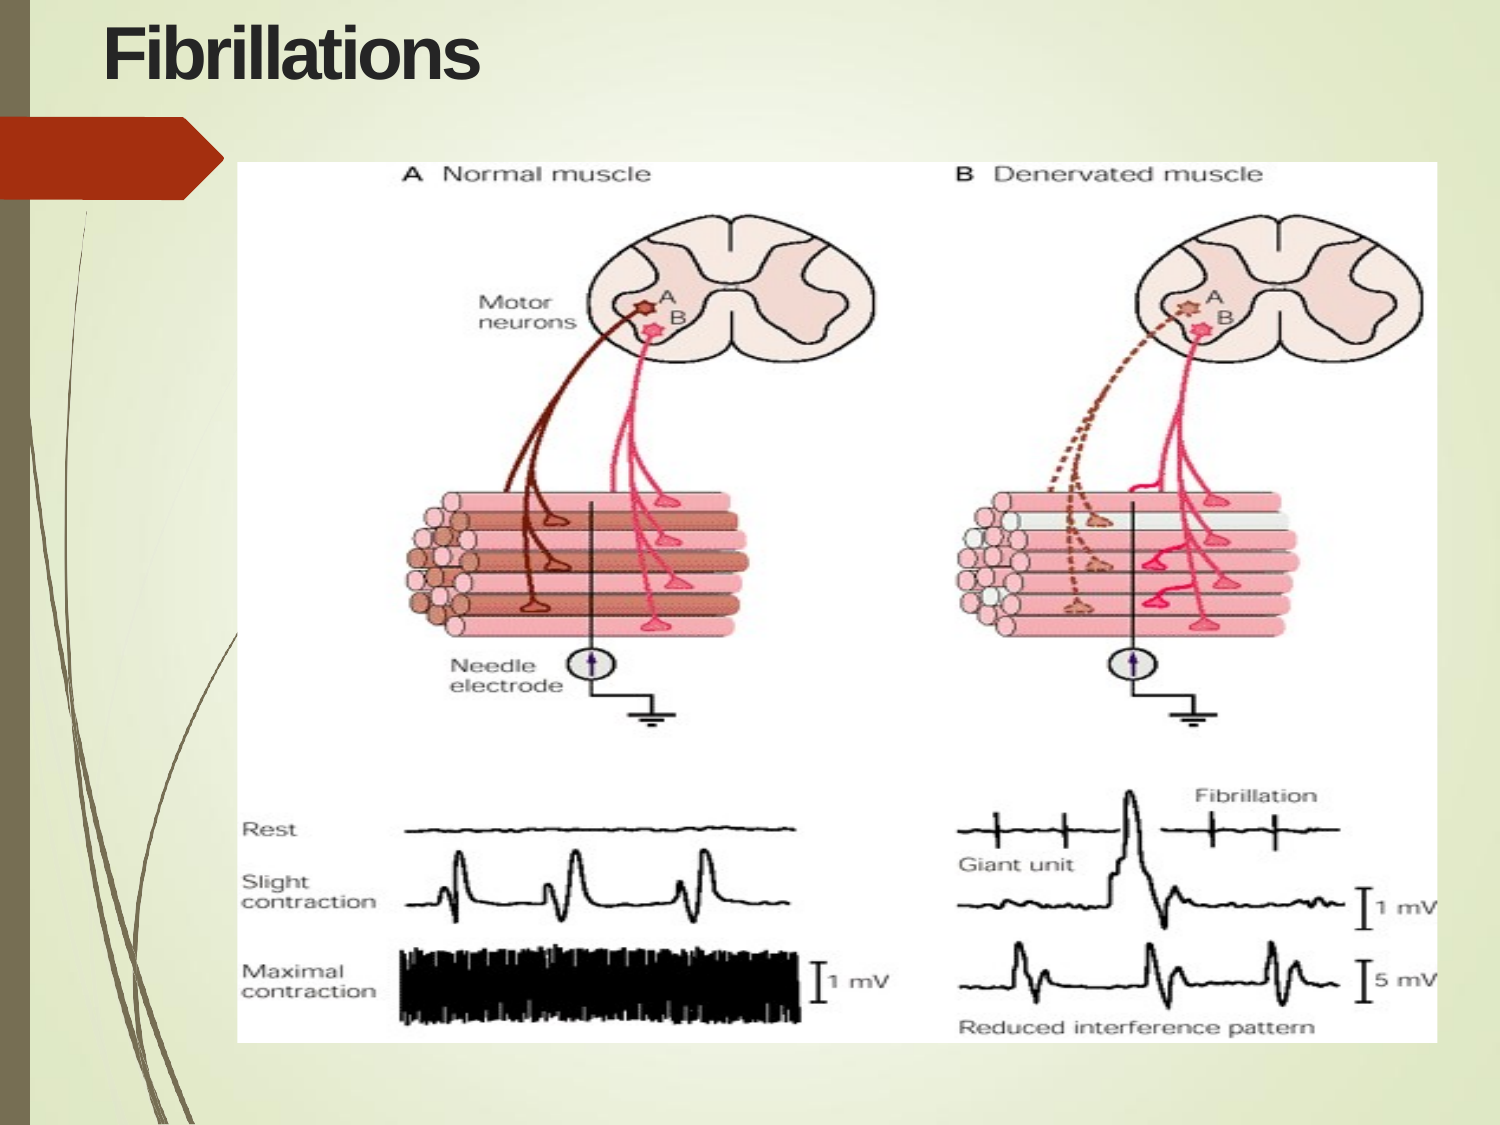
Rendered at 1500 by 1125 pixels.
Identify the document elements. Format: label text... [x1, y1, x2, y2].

title Fibrillations [100, 2, 485, 193]
text_box [237, 162, 1438, 1043]
picture [30, 0, 1500, 1125]
